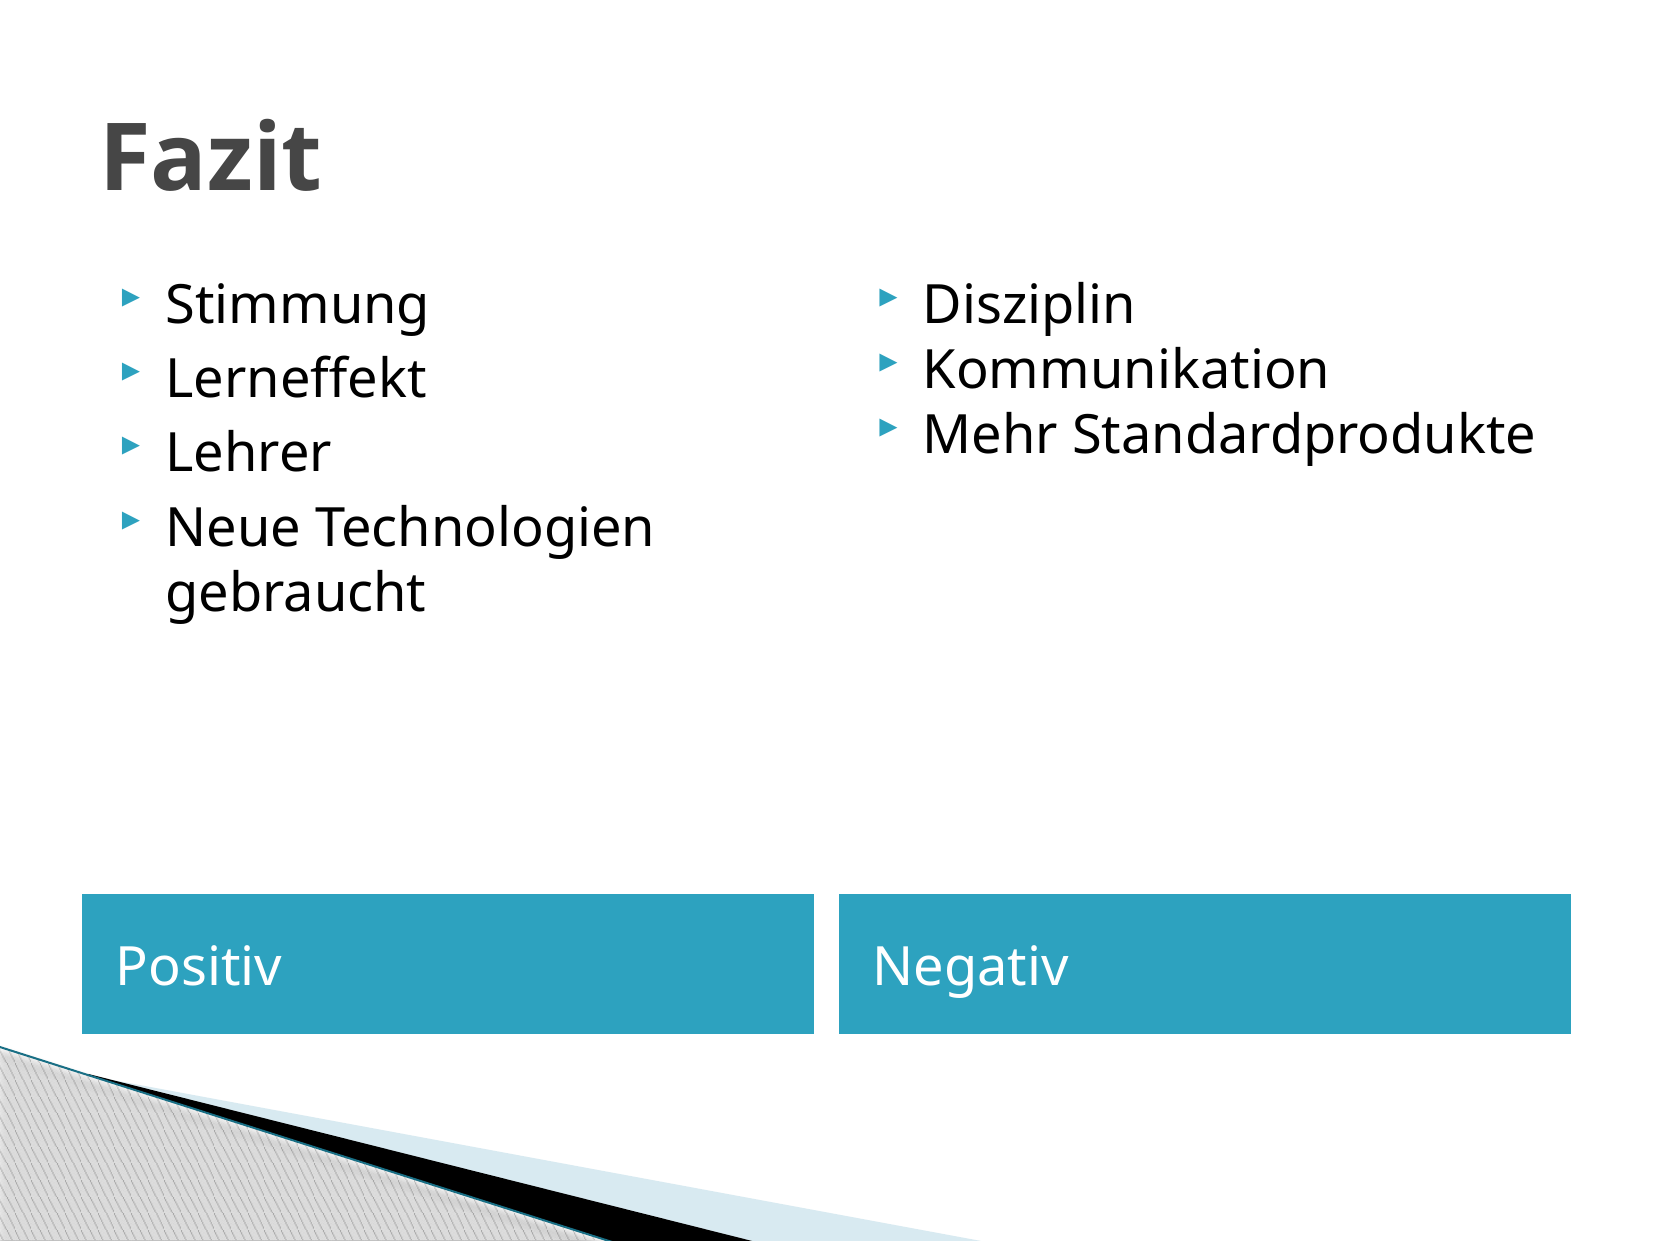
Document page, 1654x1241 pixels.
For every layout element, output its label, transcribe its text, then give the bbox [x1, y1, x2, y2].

list Negativ [839, 894, 1571, 1034]
list Positiv [82, 895, 814, 1034]
list Stimmung Lerneffekt Lehrer Neue Technologien gebraucht [82, 261, 814, 895]
list Disziplin Kommunikation Mehr Standardprodukte [840, 261, 1571, 895]
title Fazit [82, 49, 1571, 257]
